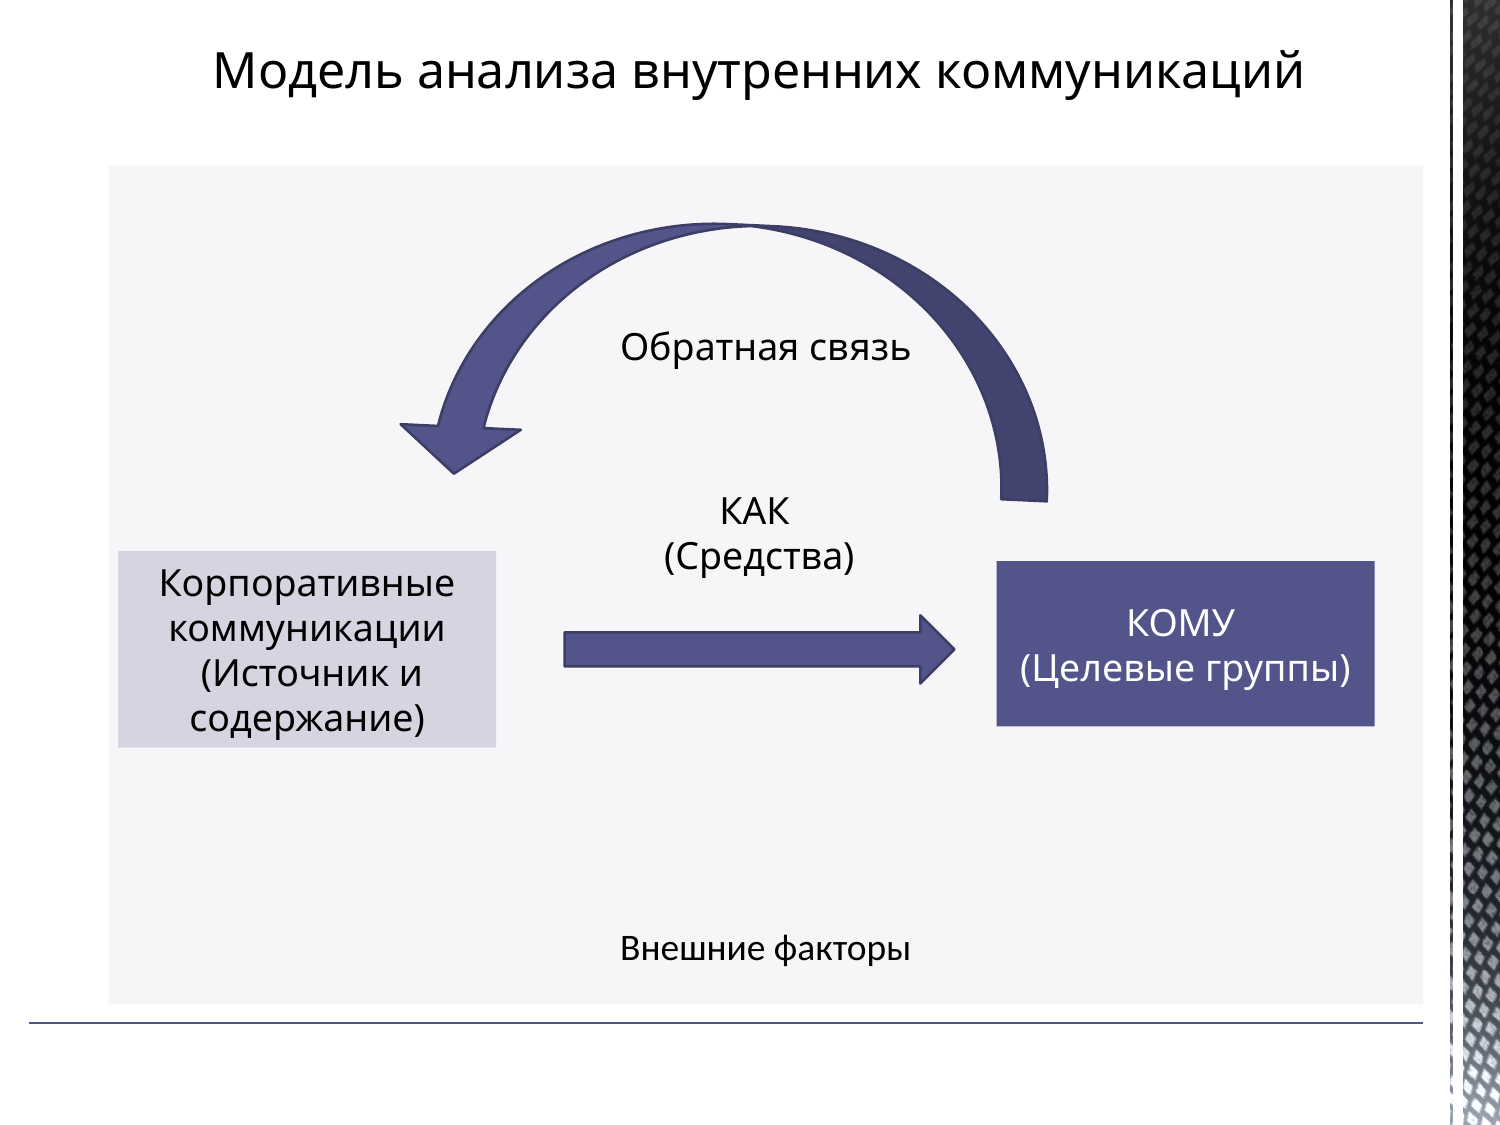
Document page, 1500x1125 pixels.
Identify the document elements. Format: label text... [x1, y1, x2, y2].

text_box КОМУ (Целевые группы) [995, 560, 1376, 728]
picture [1447, 0, 1500, 1125]
text_box КАК (Средства) [649, 479, 870, 585]
text_box [399, 222, 1049, 503]
text_box Внешние факторы [107, 165, 1425, 1006]
text_box Модель анализа внутренних коммуникаций [198, 30, 1321, 106]
text_box Корпоративные коммуникации (Источник и содержание) [117, 550, 497, 749]
text_box [563, 614, 956, 685]
text_box Обратная связь [605, 316, 927, 376]
